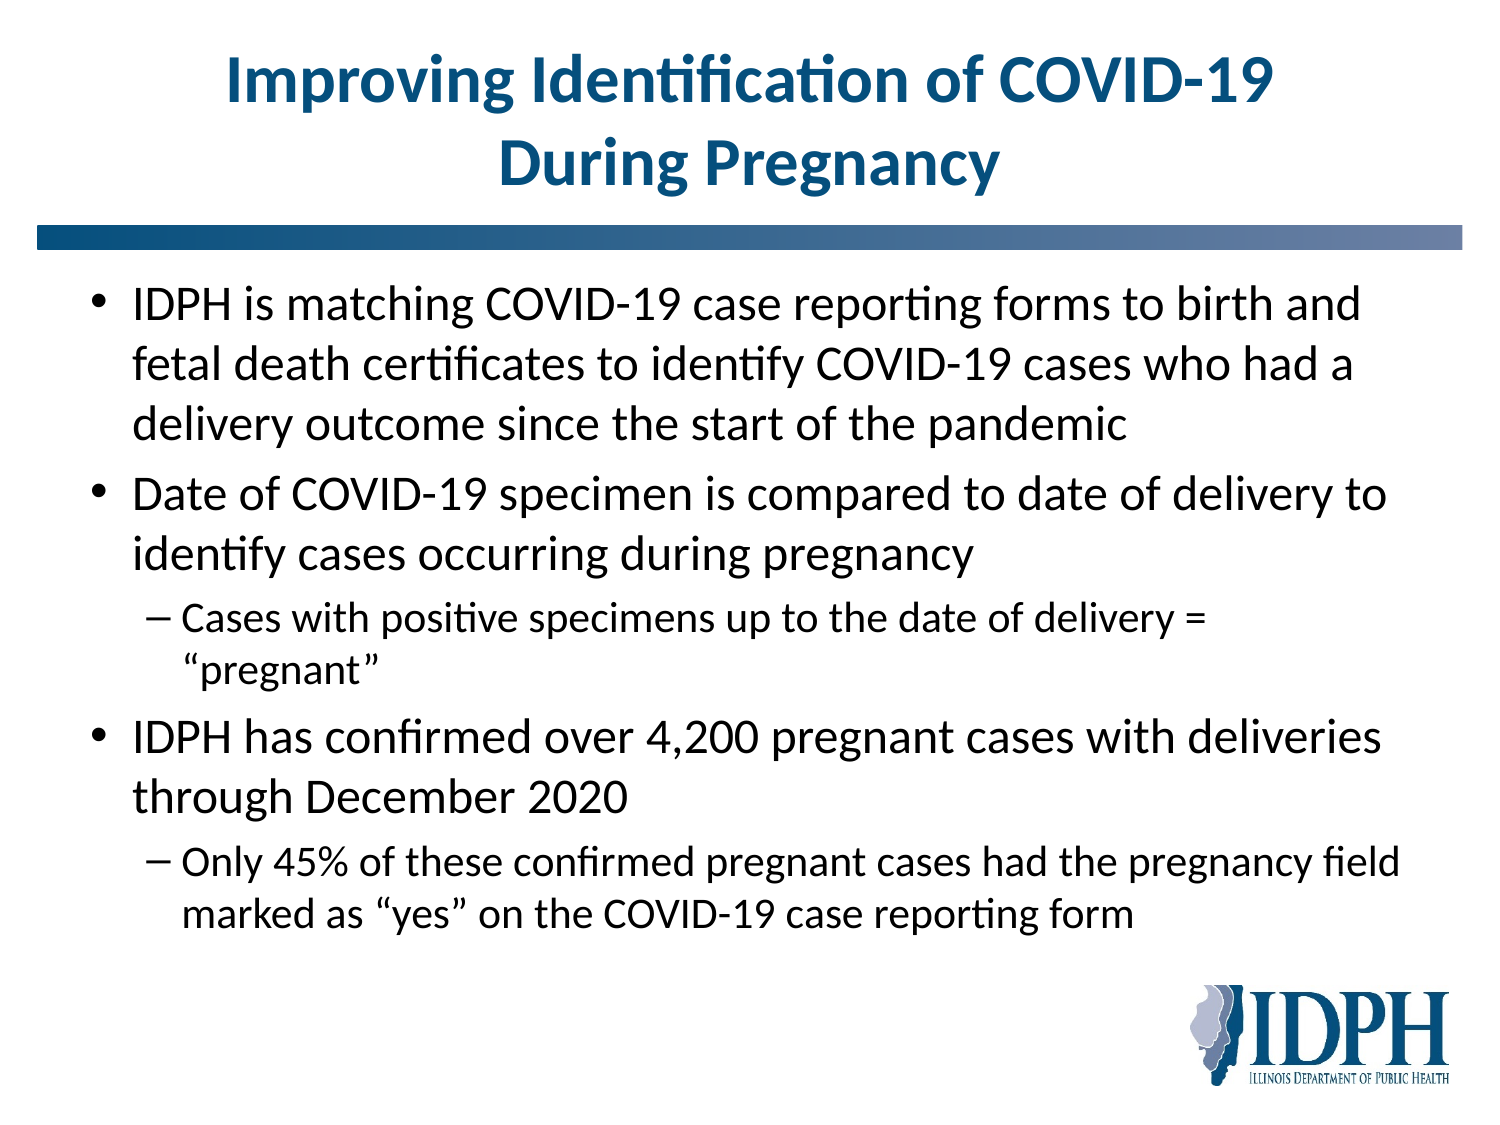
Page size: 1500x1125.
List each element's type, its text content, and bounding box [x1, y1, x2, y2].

title Improving Identification of COVID-19 During Pregnancy [75, 0, 1425, 233]
list IDPH is matching COVID-19 case reporting forms to birth and fetal death certificates to identify COVID-19 cases who had a delivery outcome since the start of the pandemic Date of COVID-19 specimen is compared to date of delivery to identify cases occurring during pregnancy Cases with positive specimens up to the date of delivery = “pregnant” IDPH has confirmed over 4,200 pregnant cases with deliveries through December 2020 Only 45% of these confirmed pregnant cases had the pregnancy field marked as “yes” on the COVID-19 case reporting form [75, 262, 1425, 1005]
picture [1190, 985, 1449, 1086]
